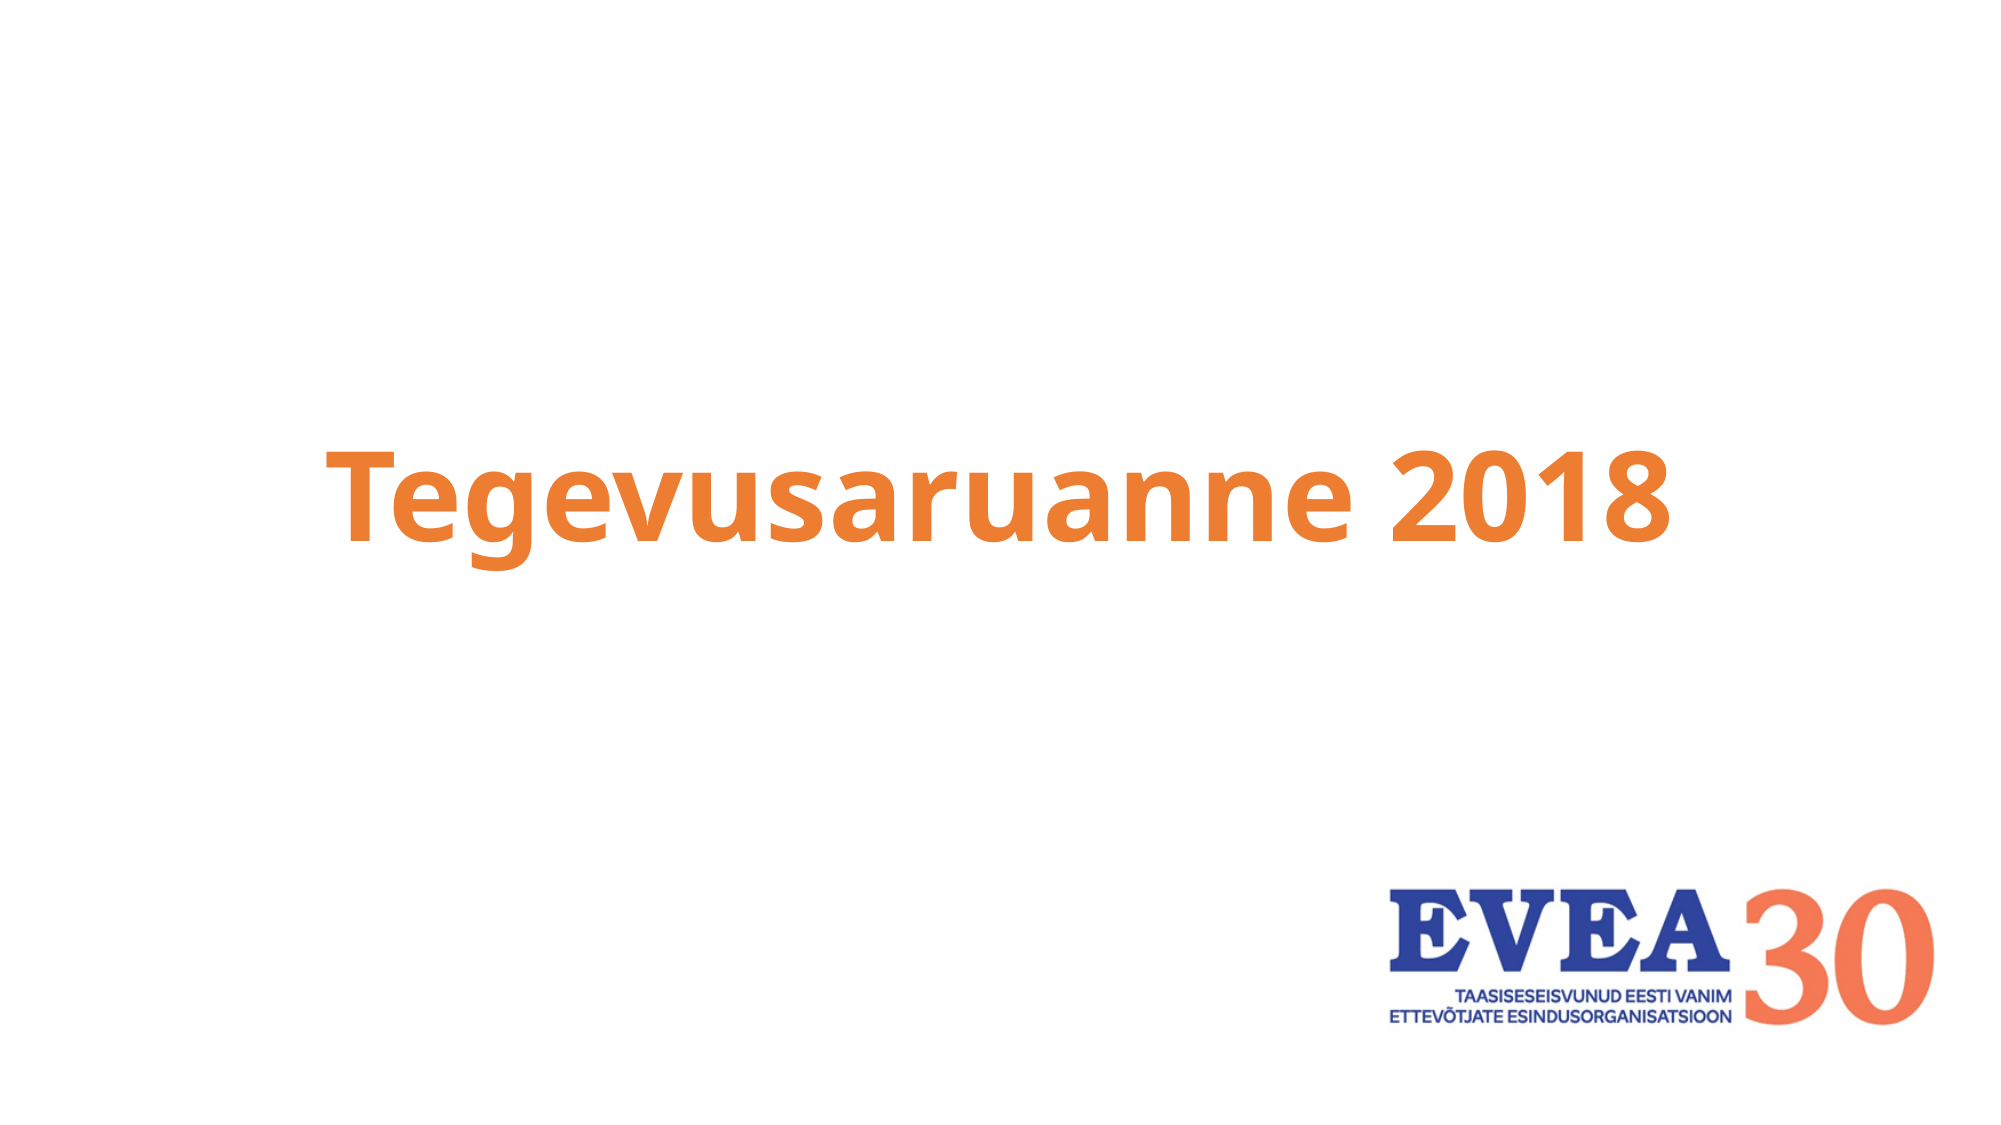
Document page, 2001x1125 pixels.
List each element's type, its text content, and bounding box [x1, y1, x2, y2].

picture [1377, 862, 1943, 1042]
title Tegevusaruanne 2018 [249, 184, 1750, 576]
